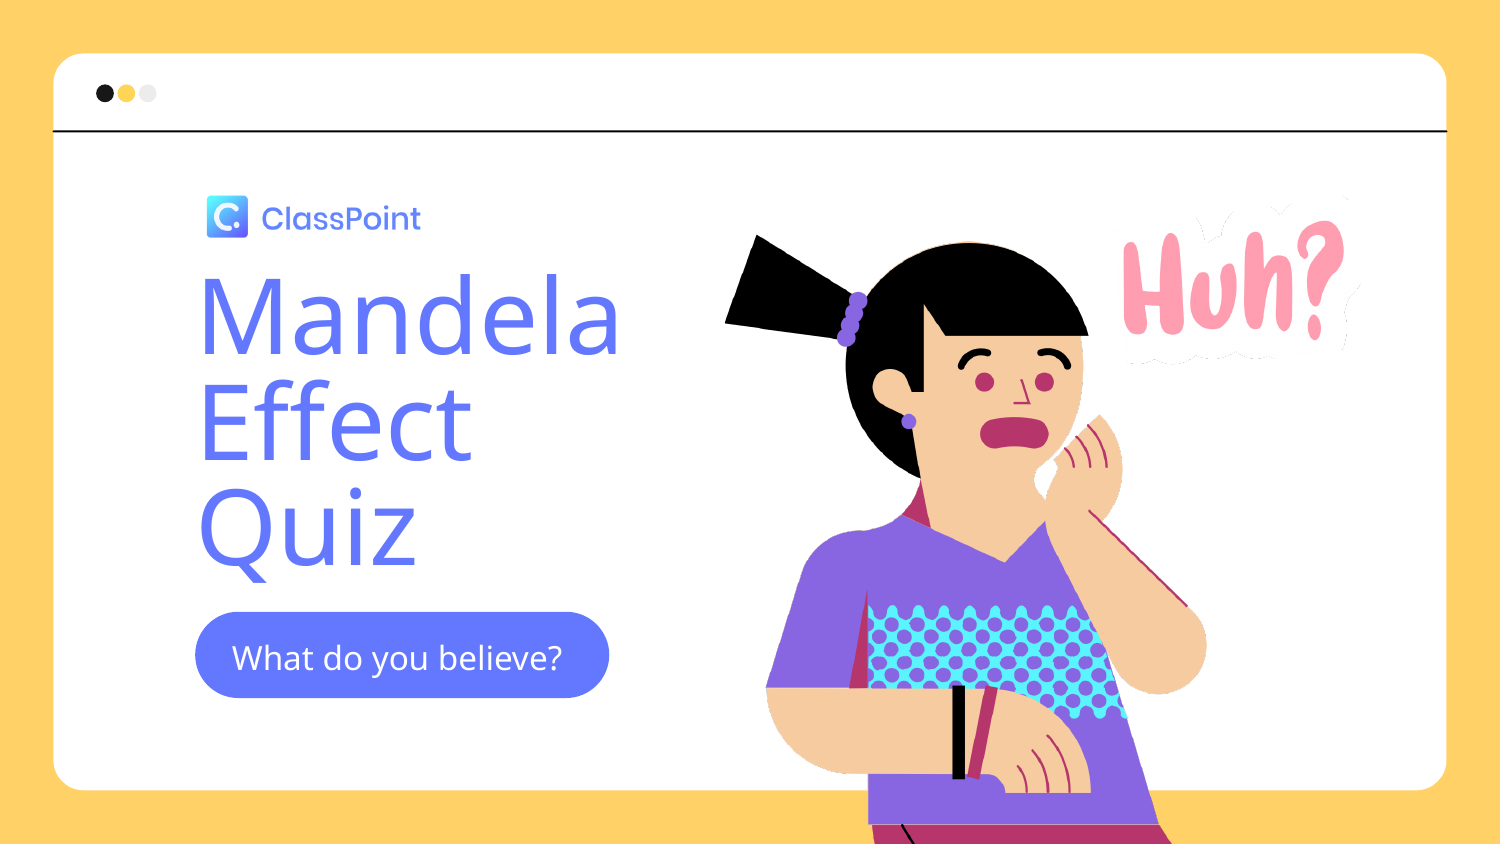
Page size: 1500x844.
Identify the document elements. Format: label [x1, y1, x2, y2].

text_box [724, 799, 1299, 844]
text_box [53, 53, 1447, 791]
text_box [194, 611, 610, 699]
